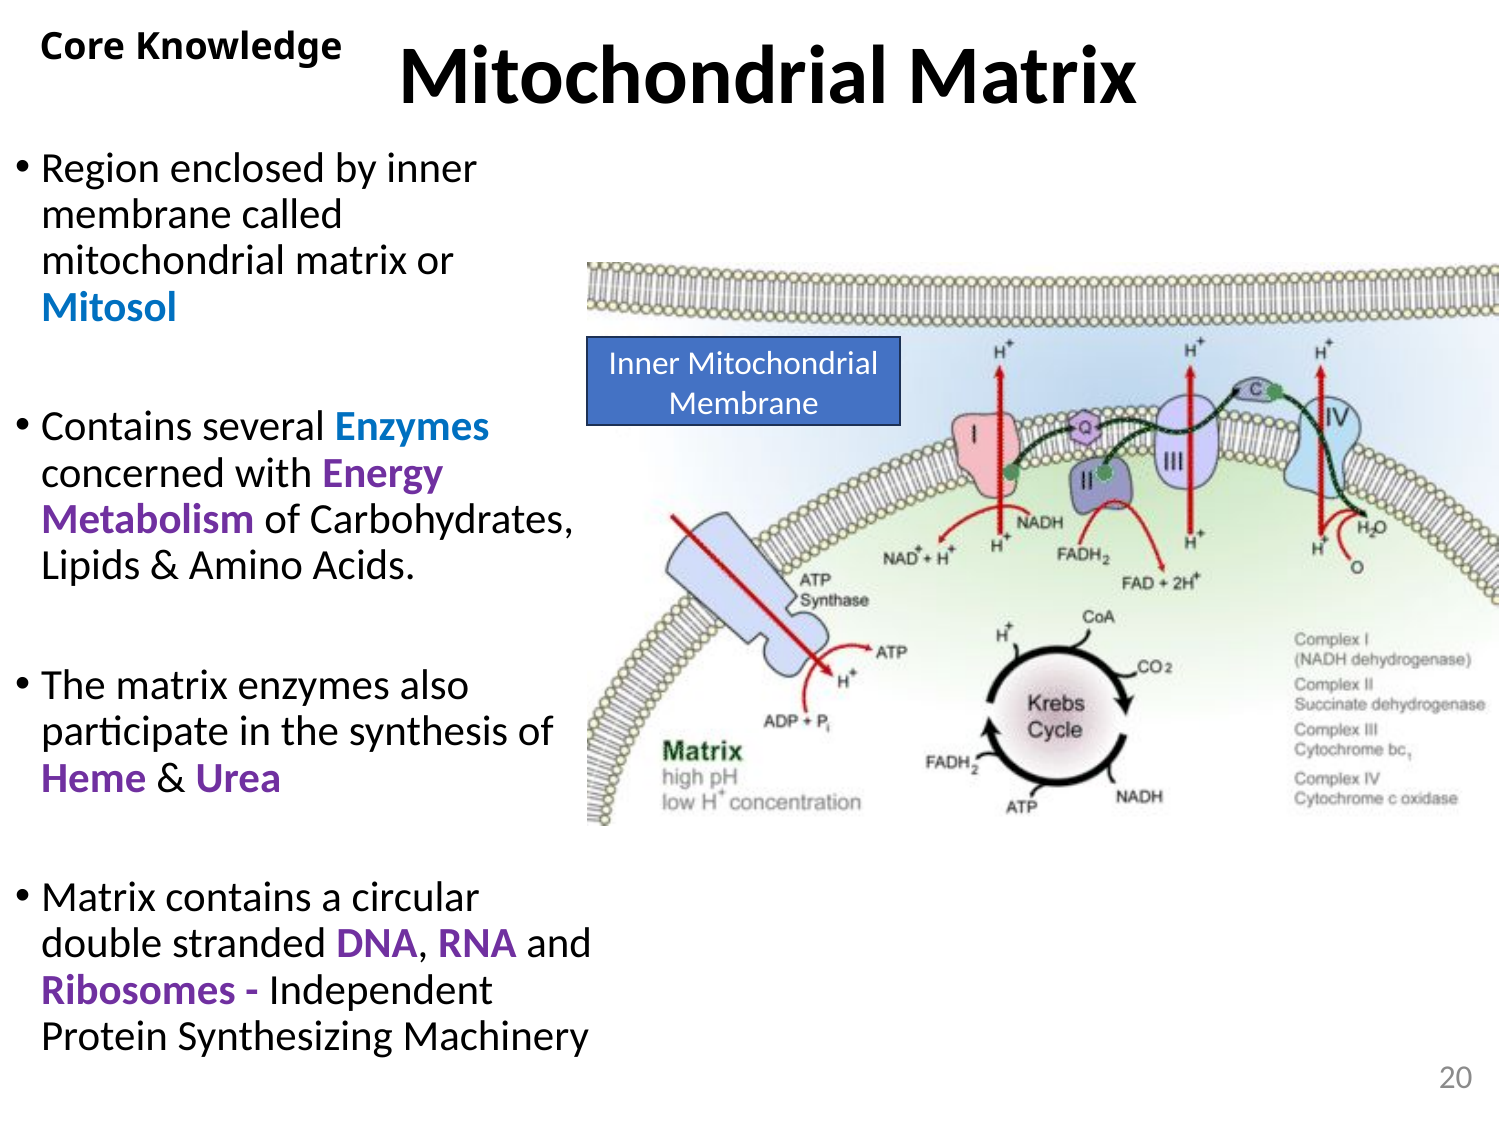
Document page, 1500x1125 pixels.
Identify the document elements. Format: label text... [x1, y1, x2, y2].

list Region enclosed by inner membrane called mitochondrial matrix or Mitosol Contains several Enzymes concerned with Energy Metabolism of Carbohydrates, Lipids & Amino Acids. The matrix enzymes also participate in the synthesis of Heme & Urea Matrix contains a circular double stranded DNA, RNA and Ribosomes - Independent Protein Synthesizing Machinery [0, 137, 613, 1106]
title Mitochondrial Matrix [383, 0, 1281, 153]
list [587, 262, 1499, 826]
text_box Core Knowledge [0, 19, 384, 75]
slide_number 20 [1396, 1025, 1488, 1125]
